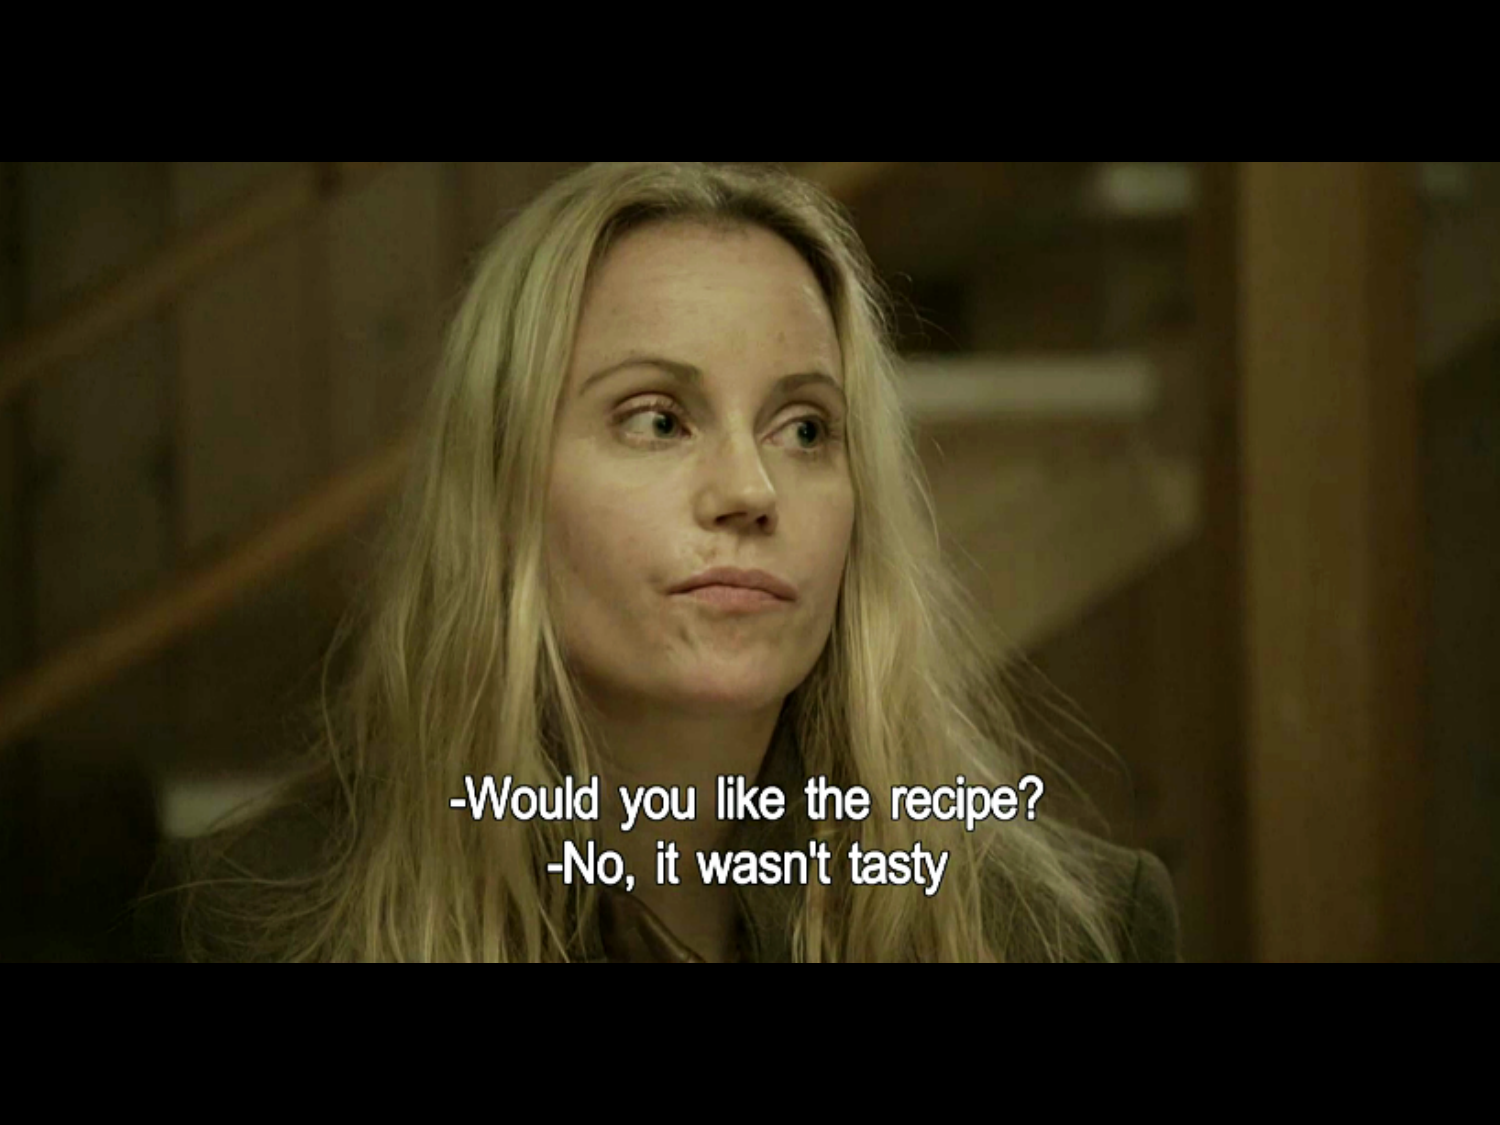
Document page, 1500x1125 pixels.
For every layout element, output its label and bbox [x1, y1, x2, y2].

picture [0, 162, 1500, 963]
